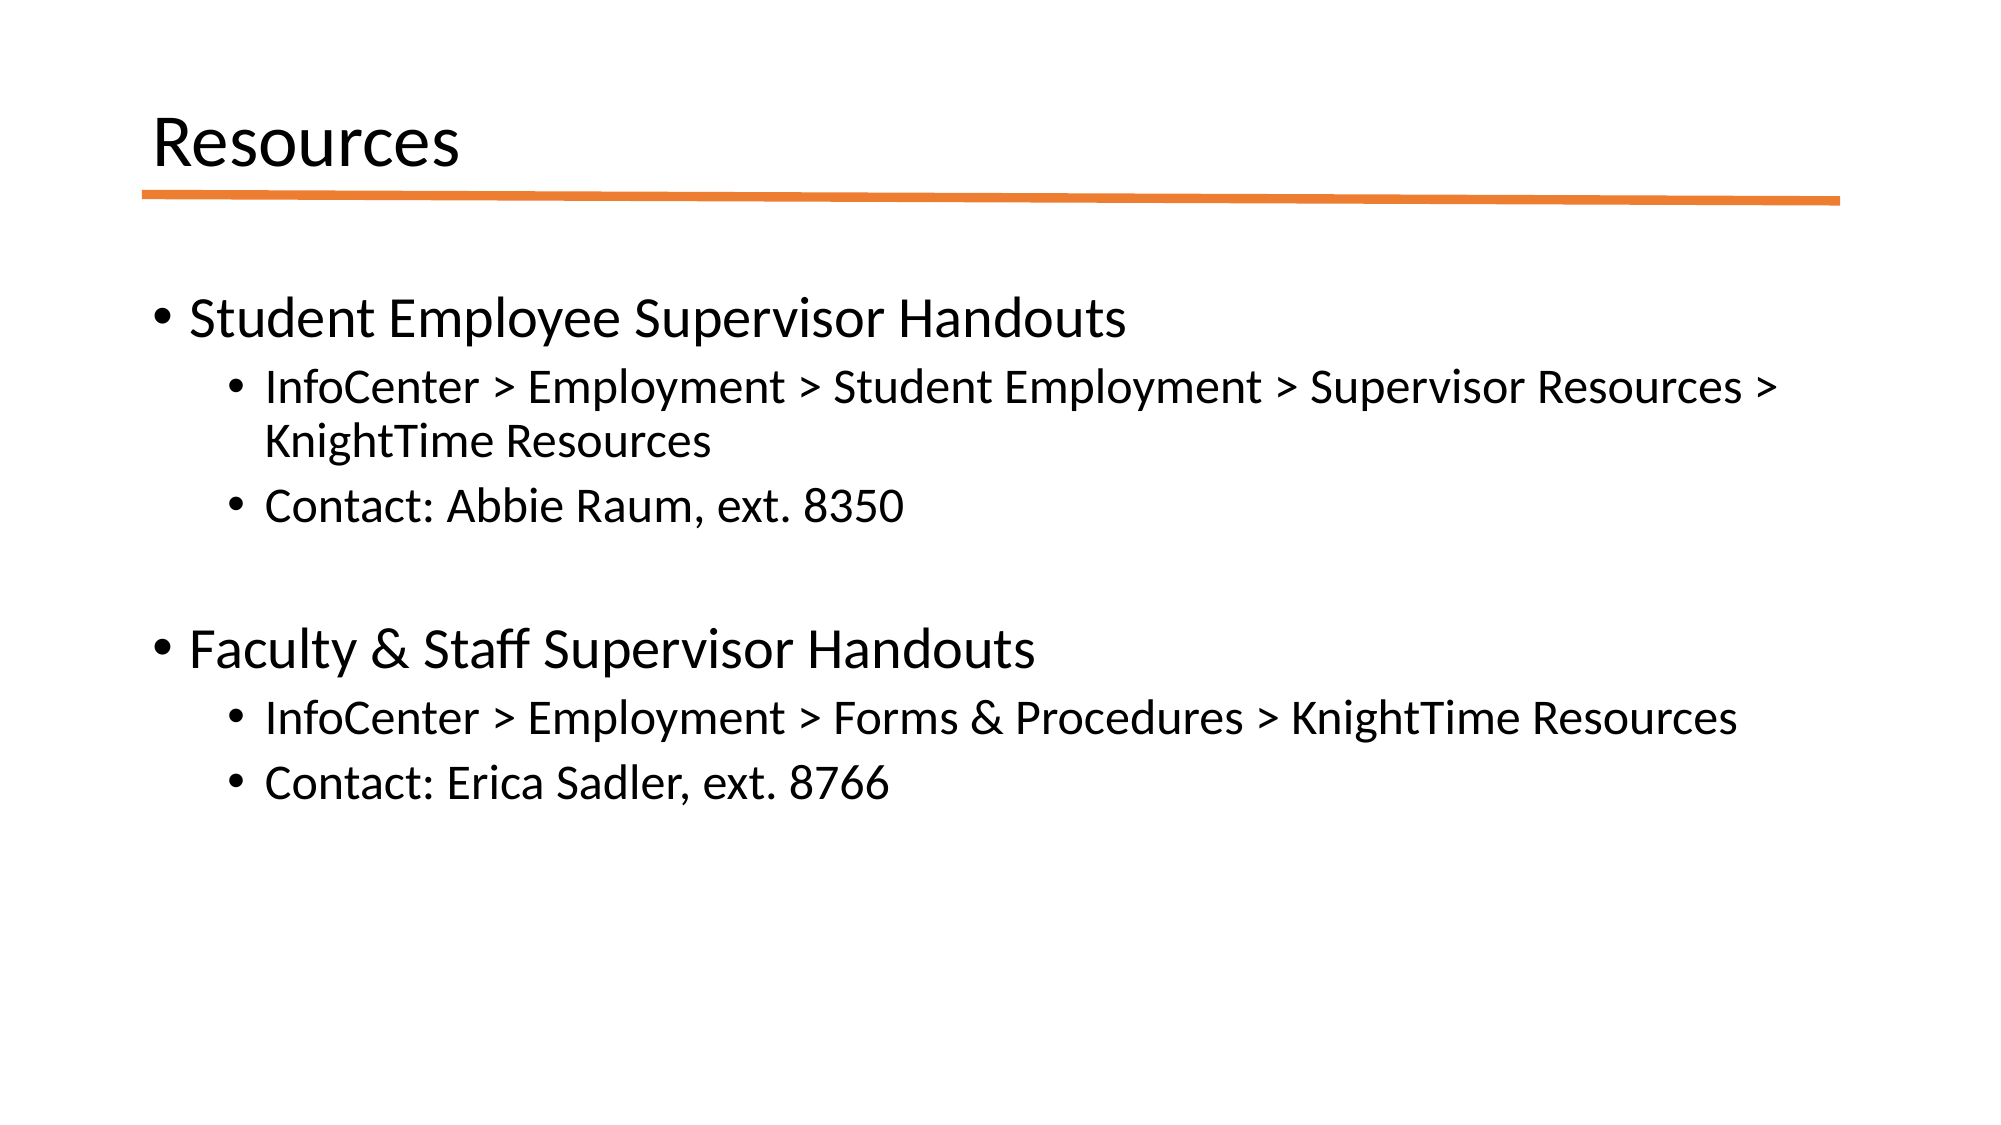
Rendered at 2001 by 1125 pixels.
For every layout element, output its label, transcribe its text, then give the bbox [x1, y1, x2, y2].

list Resources Student Employee Supervisor Handouts InfoCenter > Employment > Student Employment > Supervisor Resources > KnightTime Resources Contact: Abbie Raum, ext. 8350 Faculty & Staff Supervisor Handouts InfoCenter > Employment > Forms & Procedures > KnightTime Resources Contact: Erica Sadler, ext. 8766 [137, 94, 1863, 1014]
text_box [141, 194, 1841, 201]
